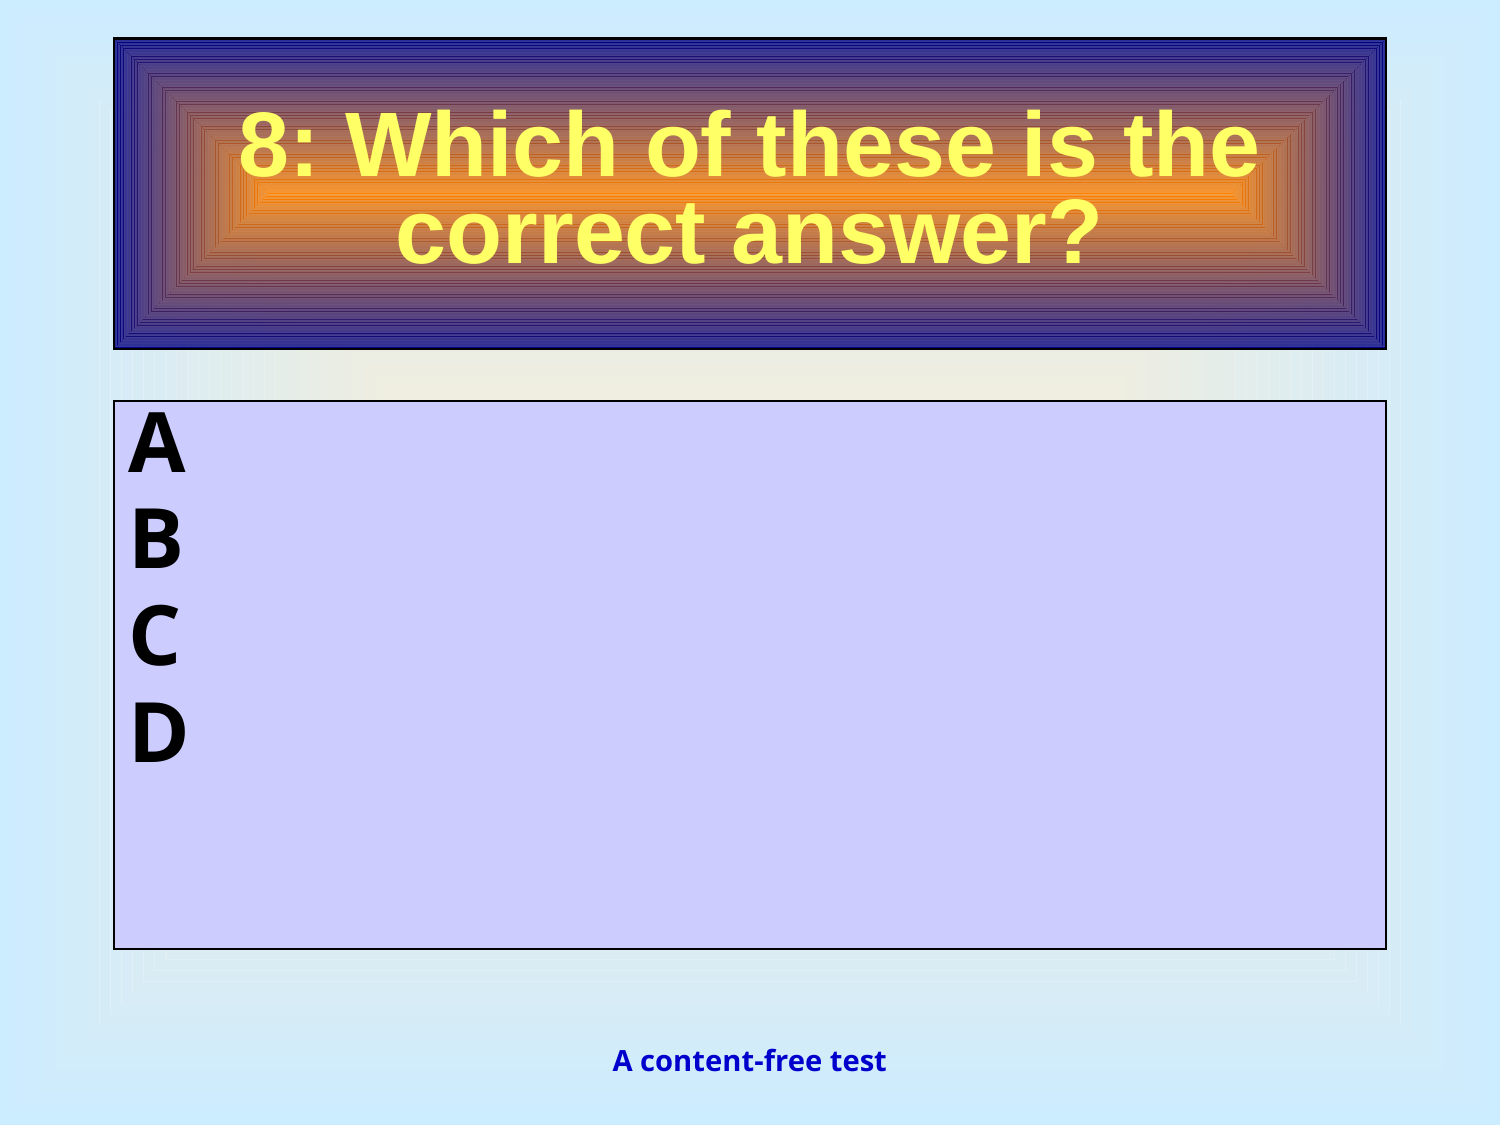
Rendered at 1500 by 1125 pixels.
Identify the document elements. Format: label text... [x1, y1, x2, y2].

text_box 8: Which of these is the correct answer? [113, 38, 1387, 349]
text_box A B C D [113, 400, 1387, 949]
footer A content-free test [512, 1024, 988, 1101]
